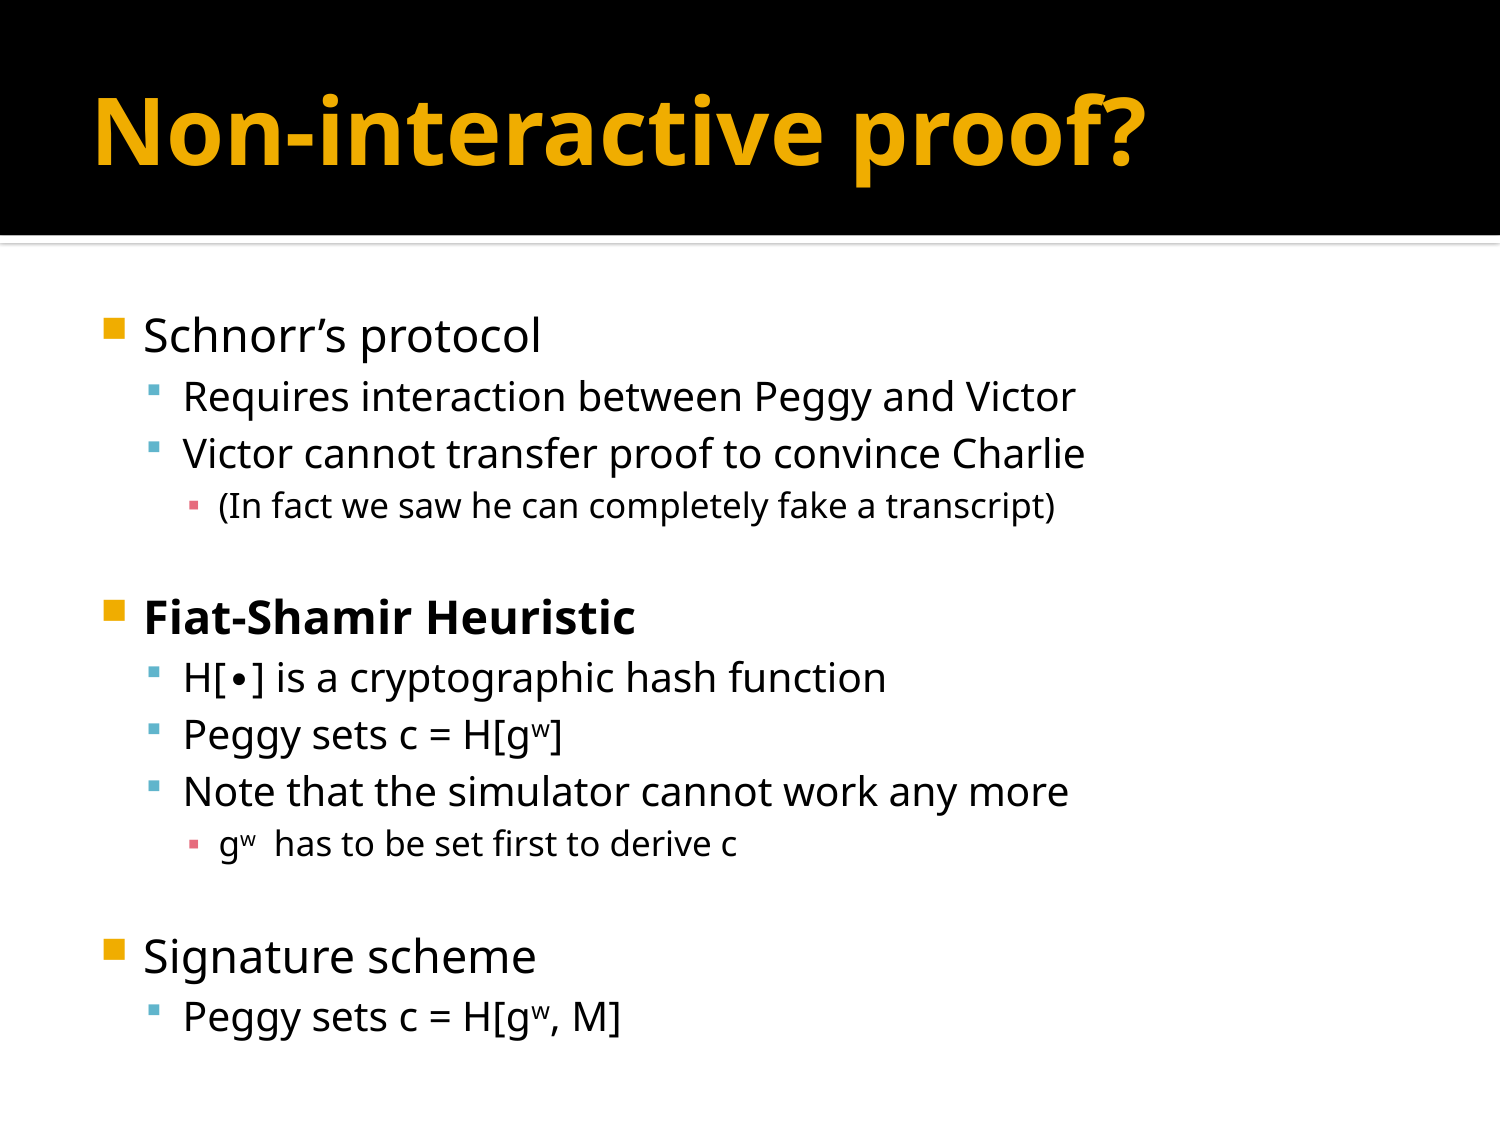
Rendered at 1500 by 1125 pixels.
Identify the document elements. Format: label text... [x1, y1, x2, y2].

list Schnorr’s protocol Requires interaction between Peggy and Victor Victor cannot transfer proof to convince Charlie (In fact we saw he can completely fake a transcript) Fiat-Shamir Heuristic H[∙] is a cryptographic hash function Peggy sets c = H[gw] Note that the simulator cannot work any more gw has to be set first to derive c Signature scheme Peggy sets c = H[gw, M] [75, 291, 1425, 1050]
title Non-interactive proof? [75, 25, 1425, 231]
